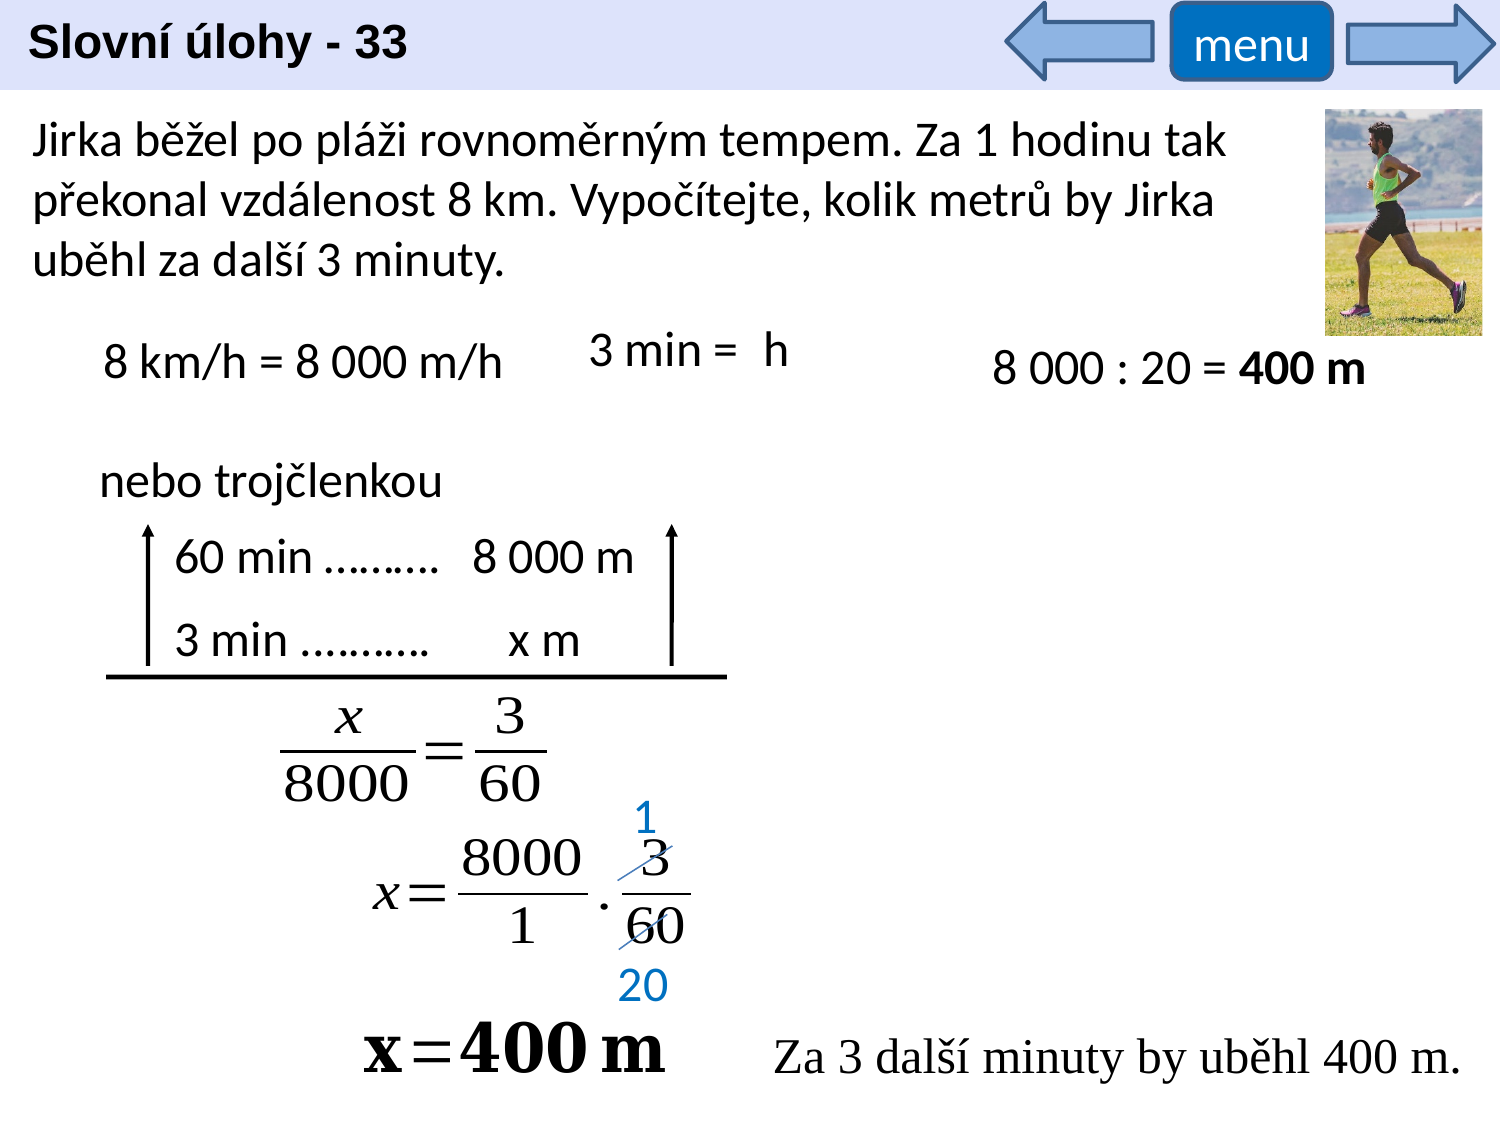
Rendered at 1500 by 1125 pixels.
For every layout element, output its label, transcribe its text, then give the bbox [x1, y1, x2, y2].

text_box [665, 524, 678, 666]
text_box menu [1169, 0, 1335, 82]
text_box [0, 0, 1500, 92]
text_box 3 min ....……. [159, 598, 494, 674]
text_box 1 [617, 776, 714, 852]
text_box 60 min ………. [159, 515, 457, 591]
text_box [617, 845, 673, 881]
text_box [618, 914, 668, 950]
text_box Jirka běžel po pláži rovnoměrným tempem. Za 1 hodinu tak překonal vzdálenost 8 km. Vypočítejte, kolik metrů by Jirka uběhl za další 3 minuty. [17, 98, 1291, 308]
text_box 8 000 : 20 = 400 m [977, 326, 1421, 402]
text_box [1038, 76, 1047, 82]
text_box [1412, 3, 1497, 85]
text_box x m [494, 598, 623, 674]
text_box Za 3 další minuty by uběhl 400 m. [757, 1015, 1495, 1081]
text_box nebo trojčlenkou [84, 440, 528, 515]
text_box 20 [603, 943, 700, 1019]
text_box Slovní úlohy - 33 [13, 2, 1176, 76]
text_box 8 km/h = 8 000 m/h [88, 321, 592, 397]
text_box 8 000 m [457, 515, 652, 591]
text_box [141, 524, 155, 666]
picture [1324, 108, 1483, 336]
text_box Slovní úlohy - 33 [1328, 2, 1412, 76]
